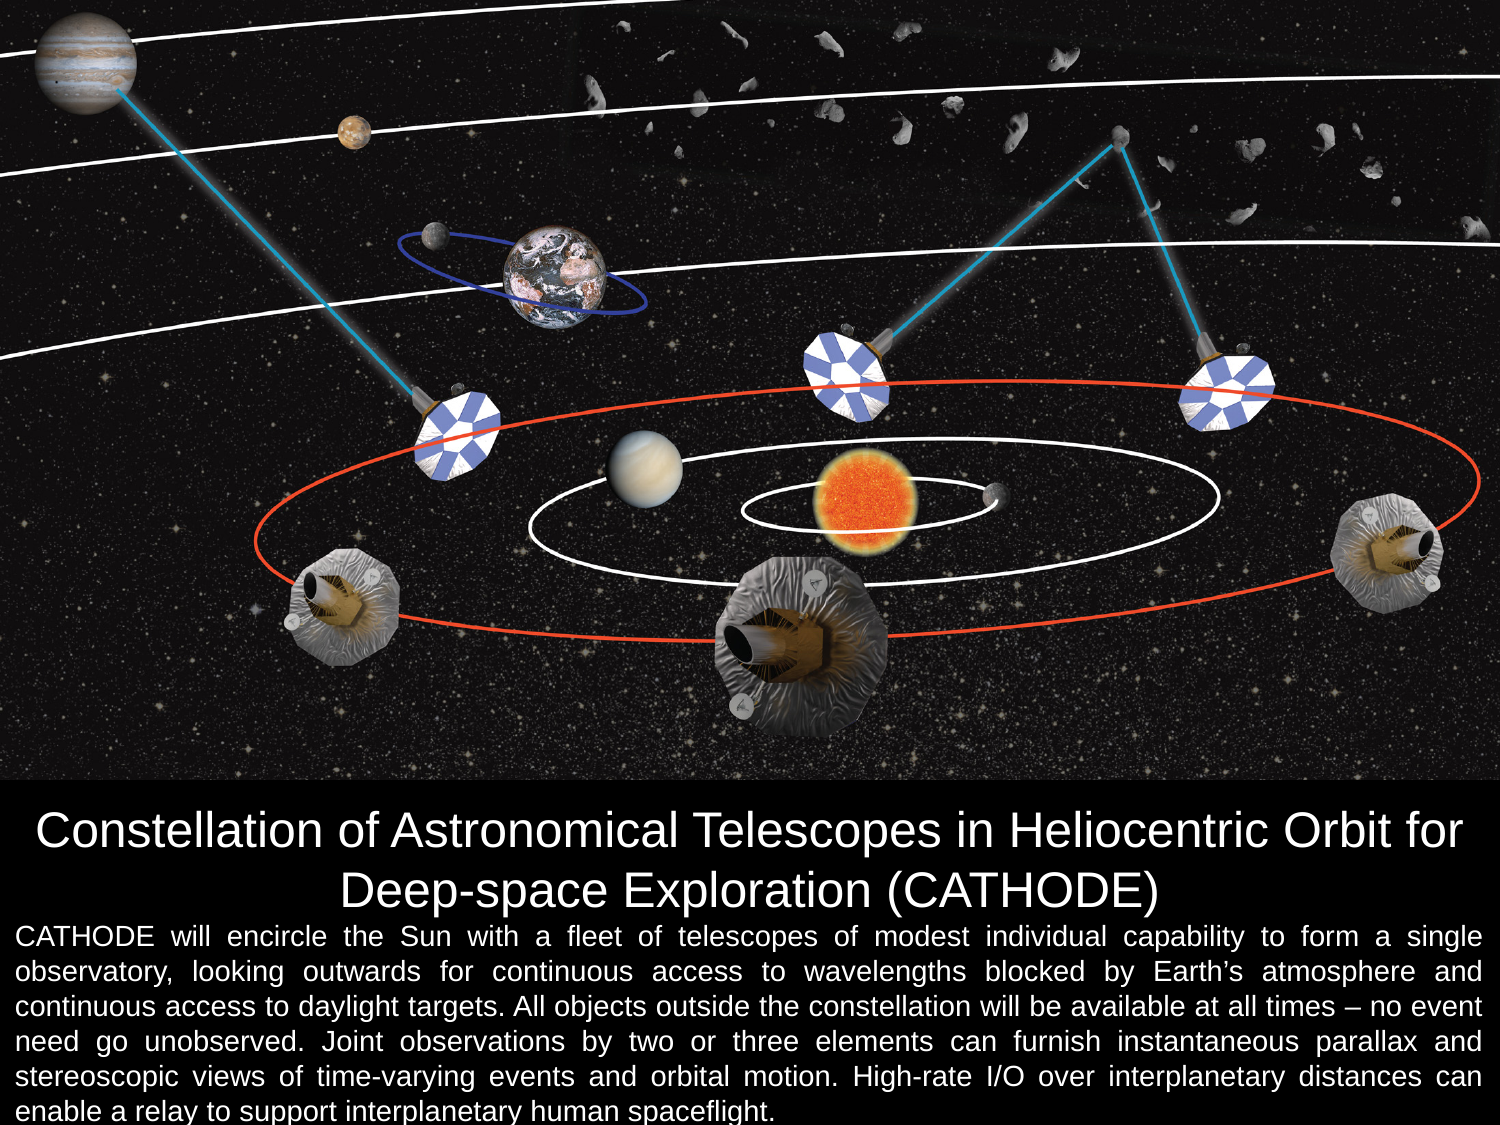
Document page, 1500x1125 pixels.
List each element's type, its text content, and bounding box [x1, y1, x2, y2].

picture [0, 0, 1500, 780]
text_box Constellation of Astronomical Telescopes in Heliocentric Orbit for Deep-space Exploration (CATHODE) CATHODE will encircle the Sun with a fleet of telescopes of modest individual capability to form a single observatory, looking outwards for continuous access to wavelengths blocked by Earth’s atmosphere and continuous access to daylight targets. All objects outside the constellation will be available at all times – no event need go unobserved. Joint observations by two or three elements can furnish instantaneous parallax and stereoscopic views of time-varying events and orbital motion. High-rate I/O over interplanetary distances can enable a relay to support interplanetary human spaceflight. [0, 789, 1500, 1125]
